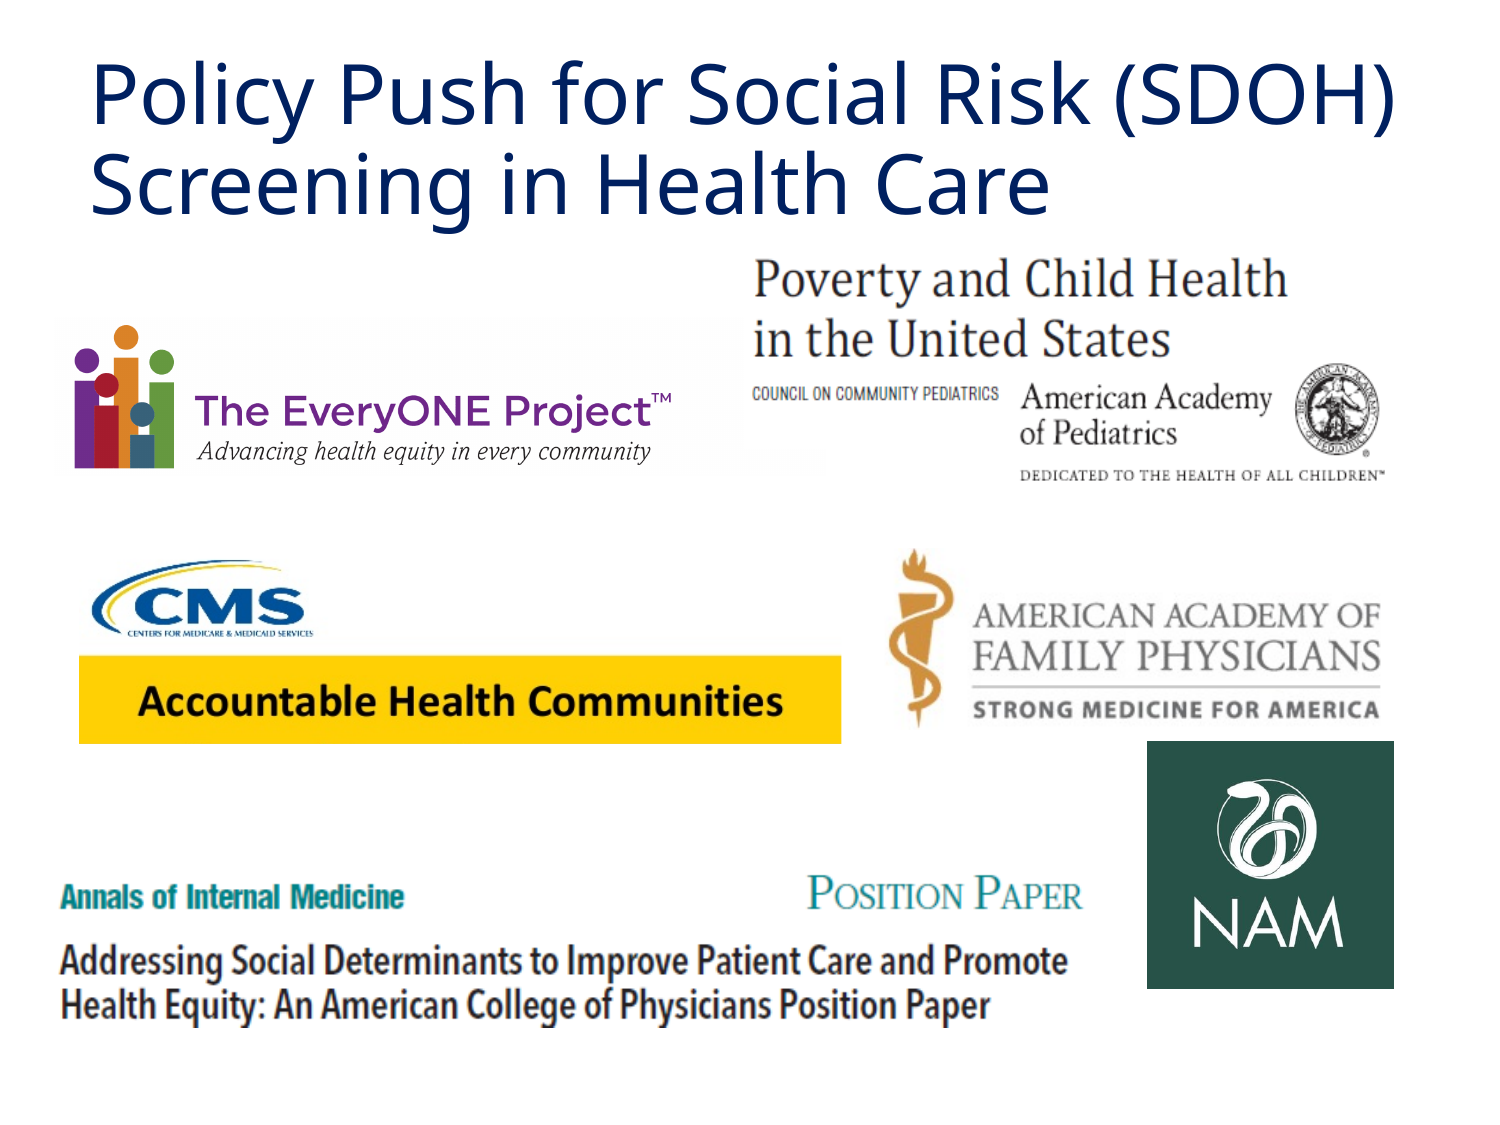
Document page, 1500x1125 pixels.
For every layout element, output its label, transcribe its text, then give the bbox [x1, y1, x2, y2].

picture [1147, 741, 1395, 989]
picture [79, 541, 842, 744]
picture [884, 548, 1395, 730]
picture [54, 317, 743, 476]
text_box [743, 220, 1394, 512]
title Policy Push for Social Risk (SDOH) Screening in Health Care [74, 139, 1416, 240]
picture [54, 865, 1101, 1028]
